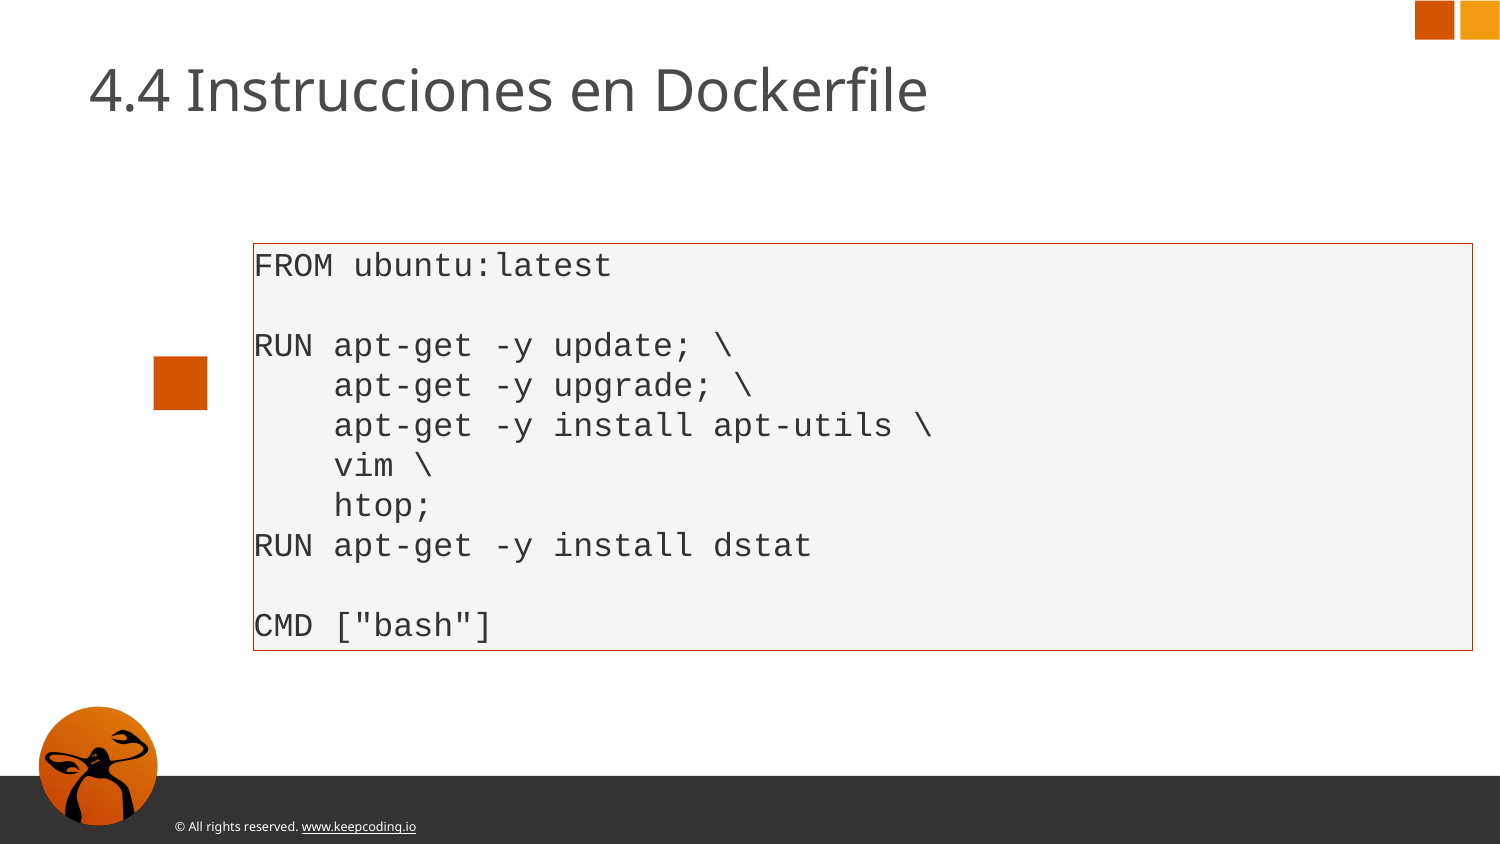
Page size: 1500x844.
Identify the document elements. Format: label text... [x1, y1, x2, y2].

subtitle 4.4 Instrucciones en Dockerfile [43, 44, 1441, 175]
text_box FROM ubuntu:latest RUN apt-get -y update; \ apt-get -y upgrade; \ apt-get -y install apt-utils \ vim \ htop; RUN apt-get -y install dstat CMD ["bash"] [253, 243, 1473, 651]
picture [0, 673, 246, 844]
text_box [233, 150, 1441, 772]
